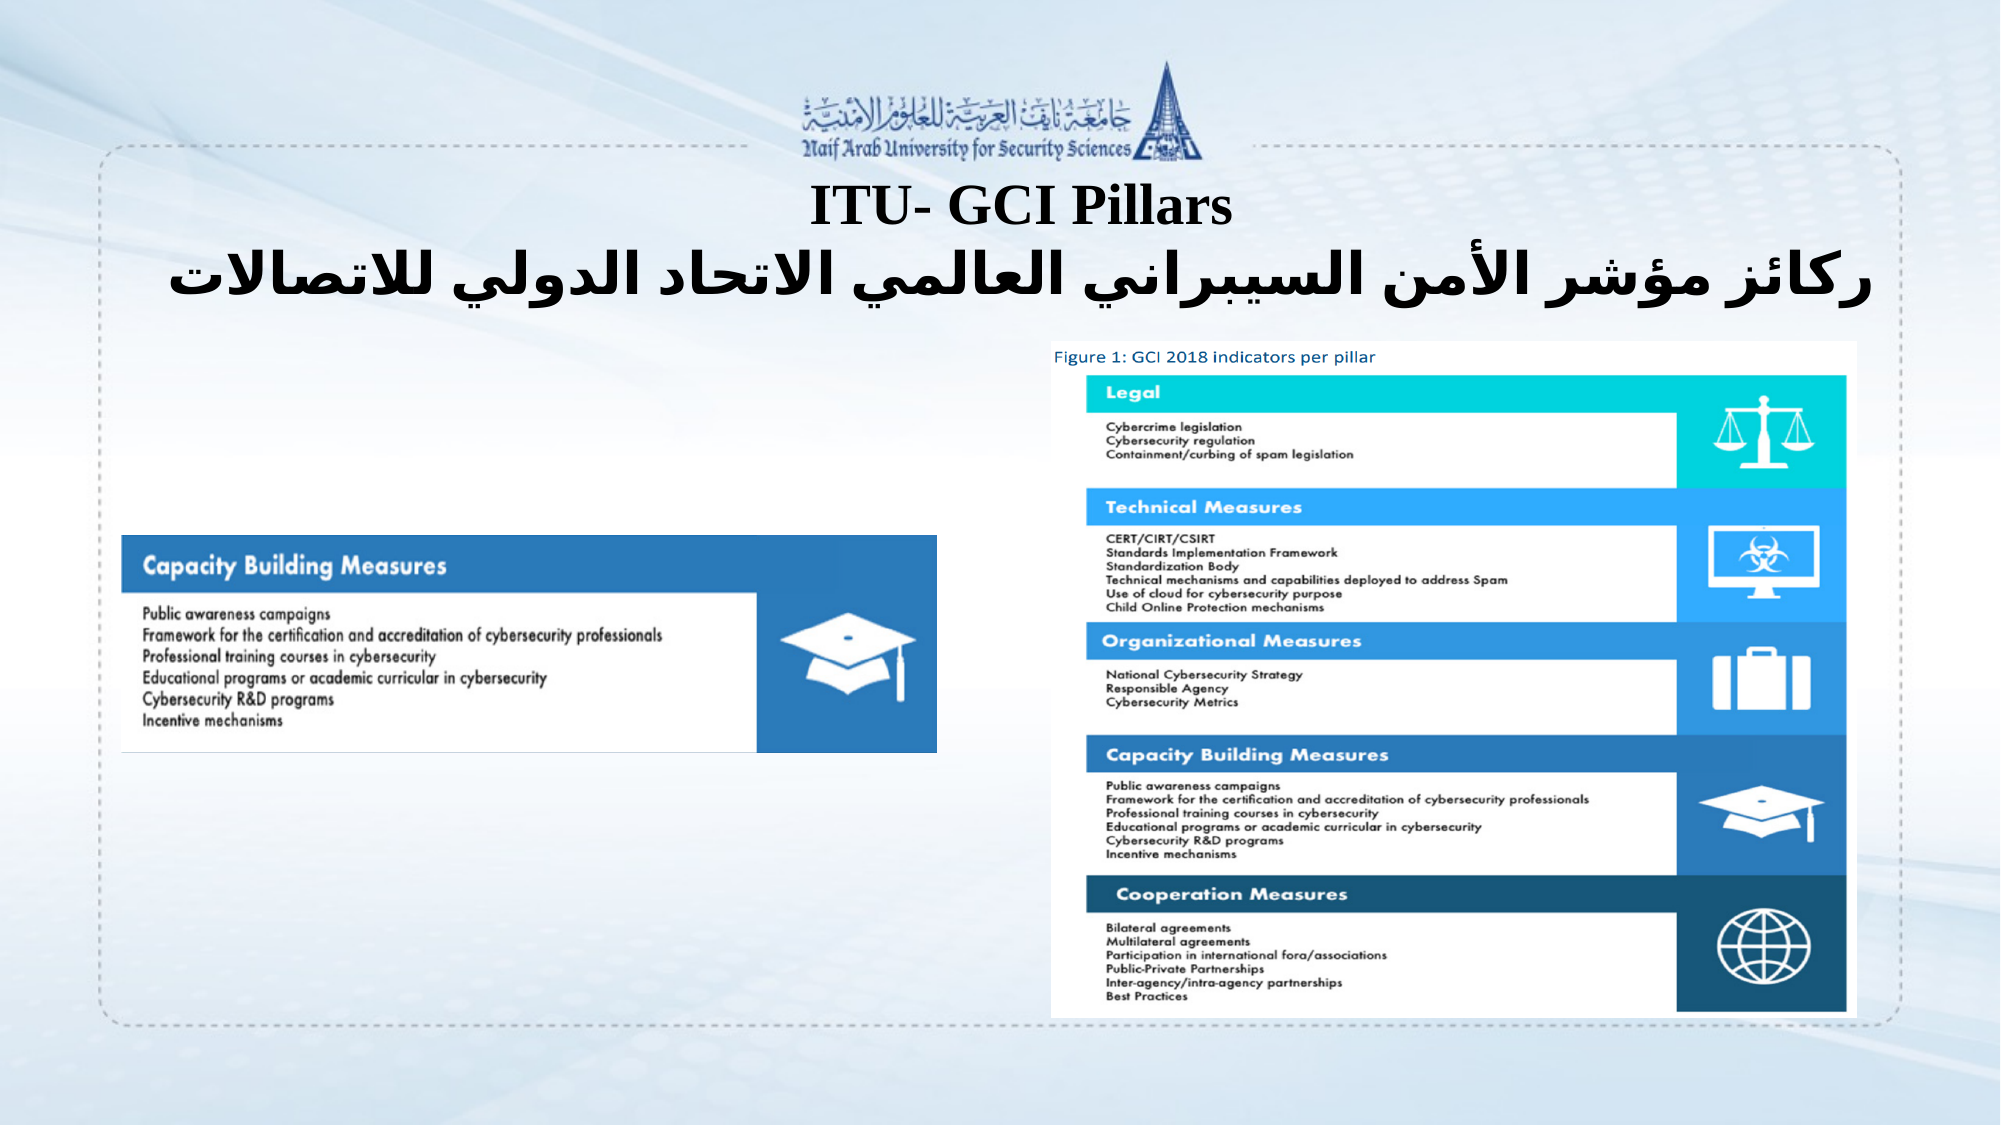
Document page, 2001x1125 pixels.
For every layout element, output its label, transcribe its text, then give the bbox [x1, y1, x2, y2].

picture [0, 0, 2001, 1125]
text_box ITU- GCI Pillars ركائز مؤشر الأمن السيبراني العالمي الاتحاد الدولي للاتصالات [147, 159, 1895, 332]
